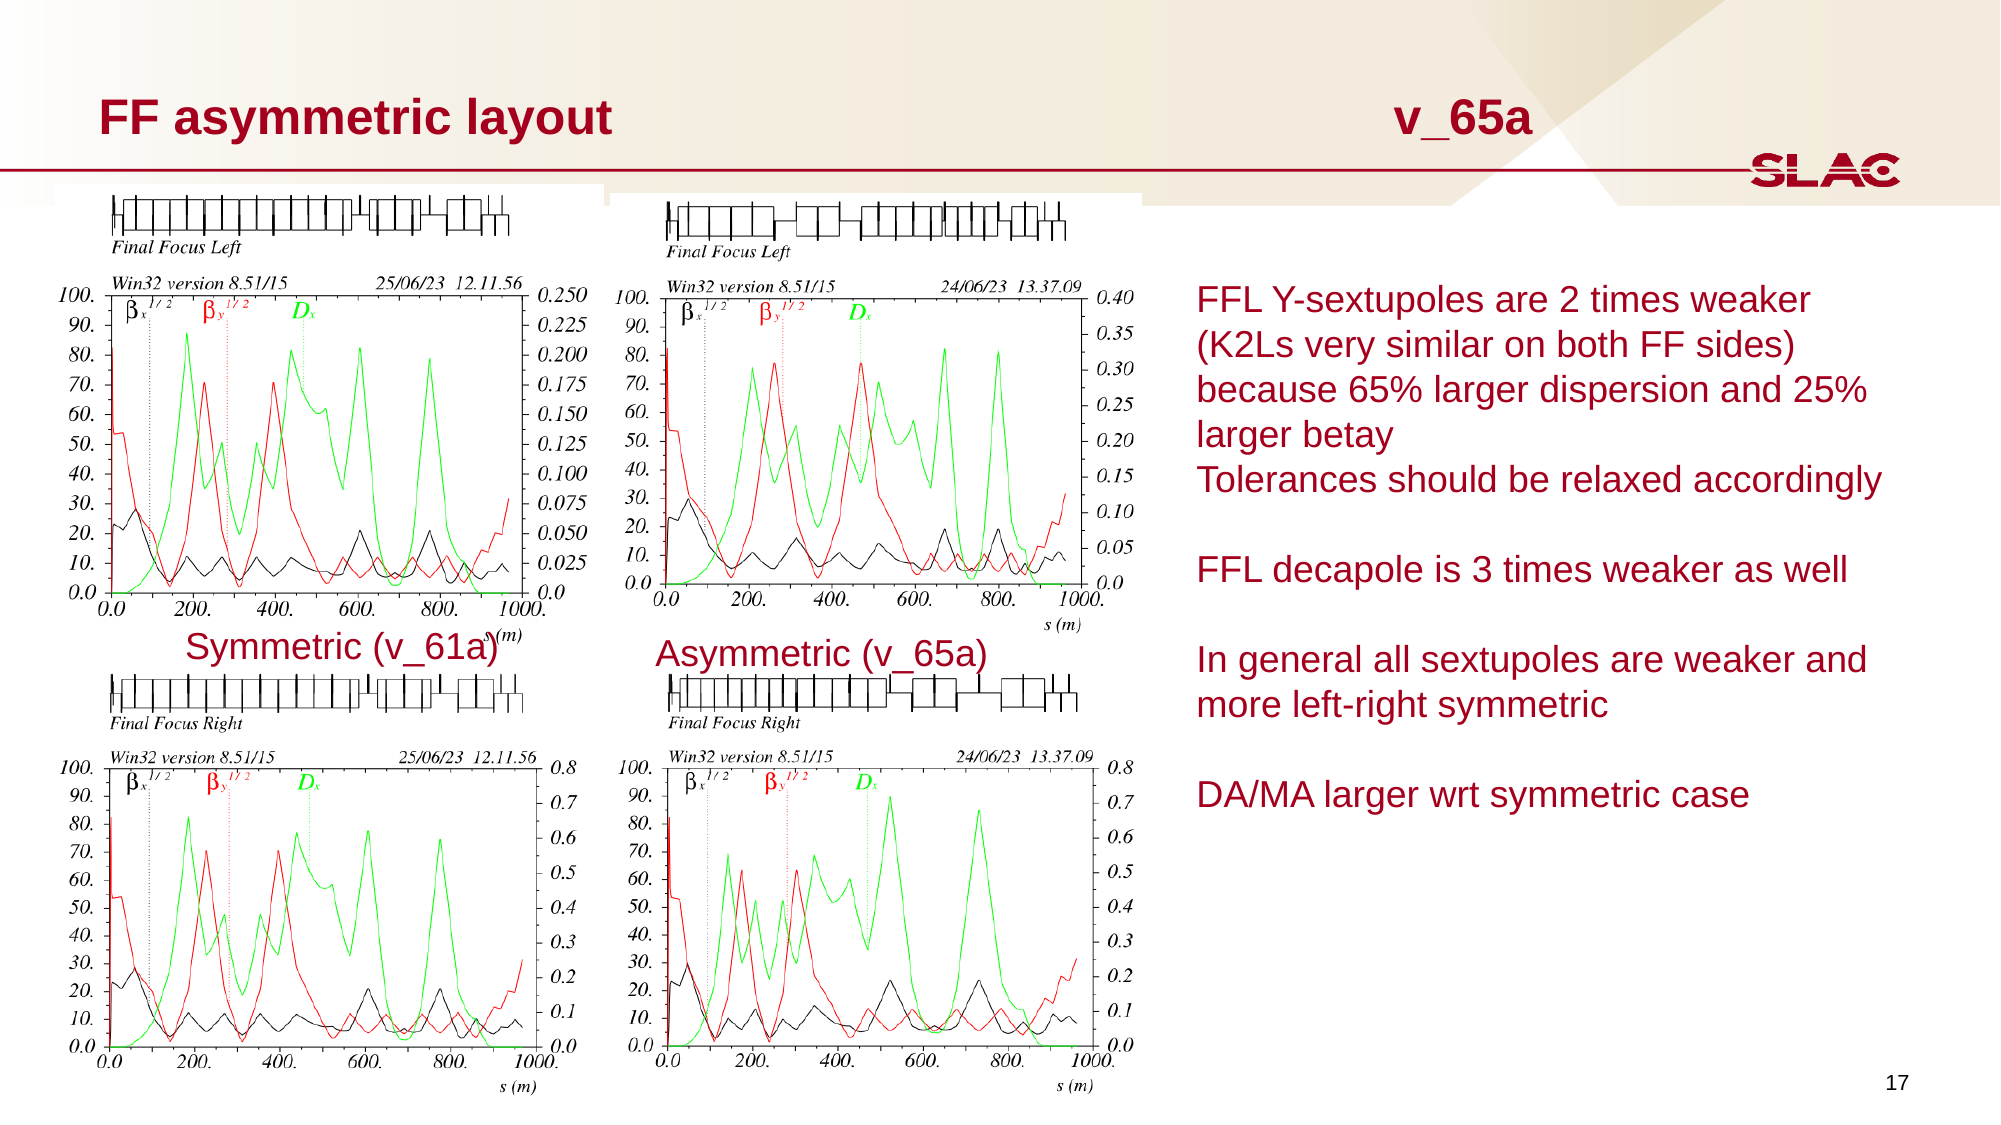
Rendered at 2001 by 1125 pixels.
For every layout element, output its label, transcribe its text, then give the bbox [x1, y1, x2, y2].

text_box FFL Y-sextupoles are 2 times weaker (K2Ls very similar on both FF sides) because 65% larger dispersion and 25% larger betay Tolerances should be relaxed accordingly FFL decapole is 3 times weaker as well In general all sextupoles are weaker and more left-right symmetric DA/MA larger wrt symmetric case [1181, 267, 1898, 867]
picture [54, 665, 587, 1097]
title FF asymmetric layout v_65a [98, 21, 1872, 145]
text_box Asymmetric (v_65a) [640, 642, 1004, 661]
slide_number 17 [1873, 1036, 1944, 1125]
text_box Symmetric (v_61a) [170, 654, 515, 664]
picture [609, 662, 1142, 1095]
picture [0, 0, 2000, 646]
